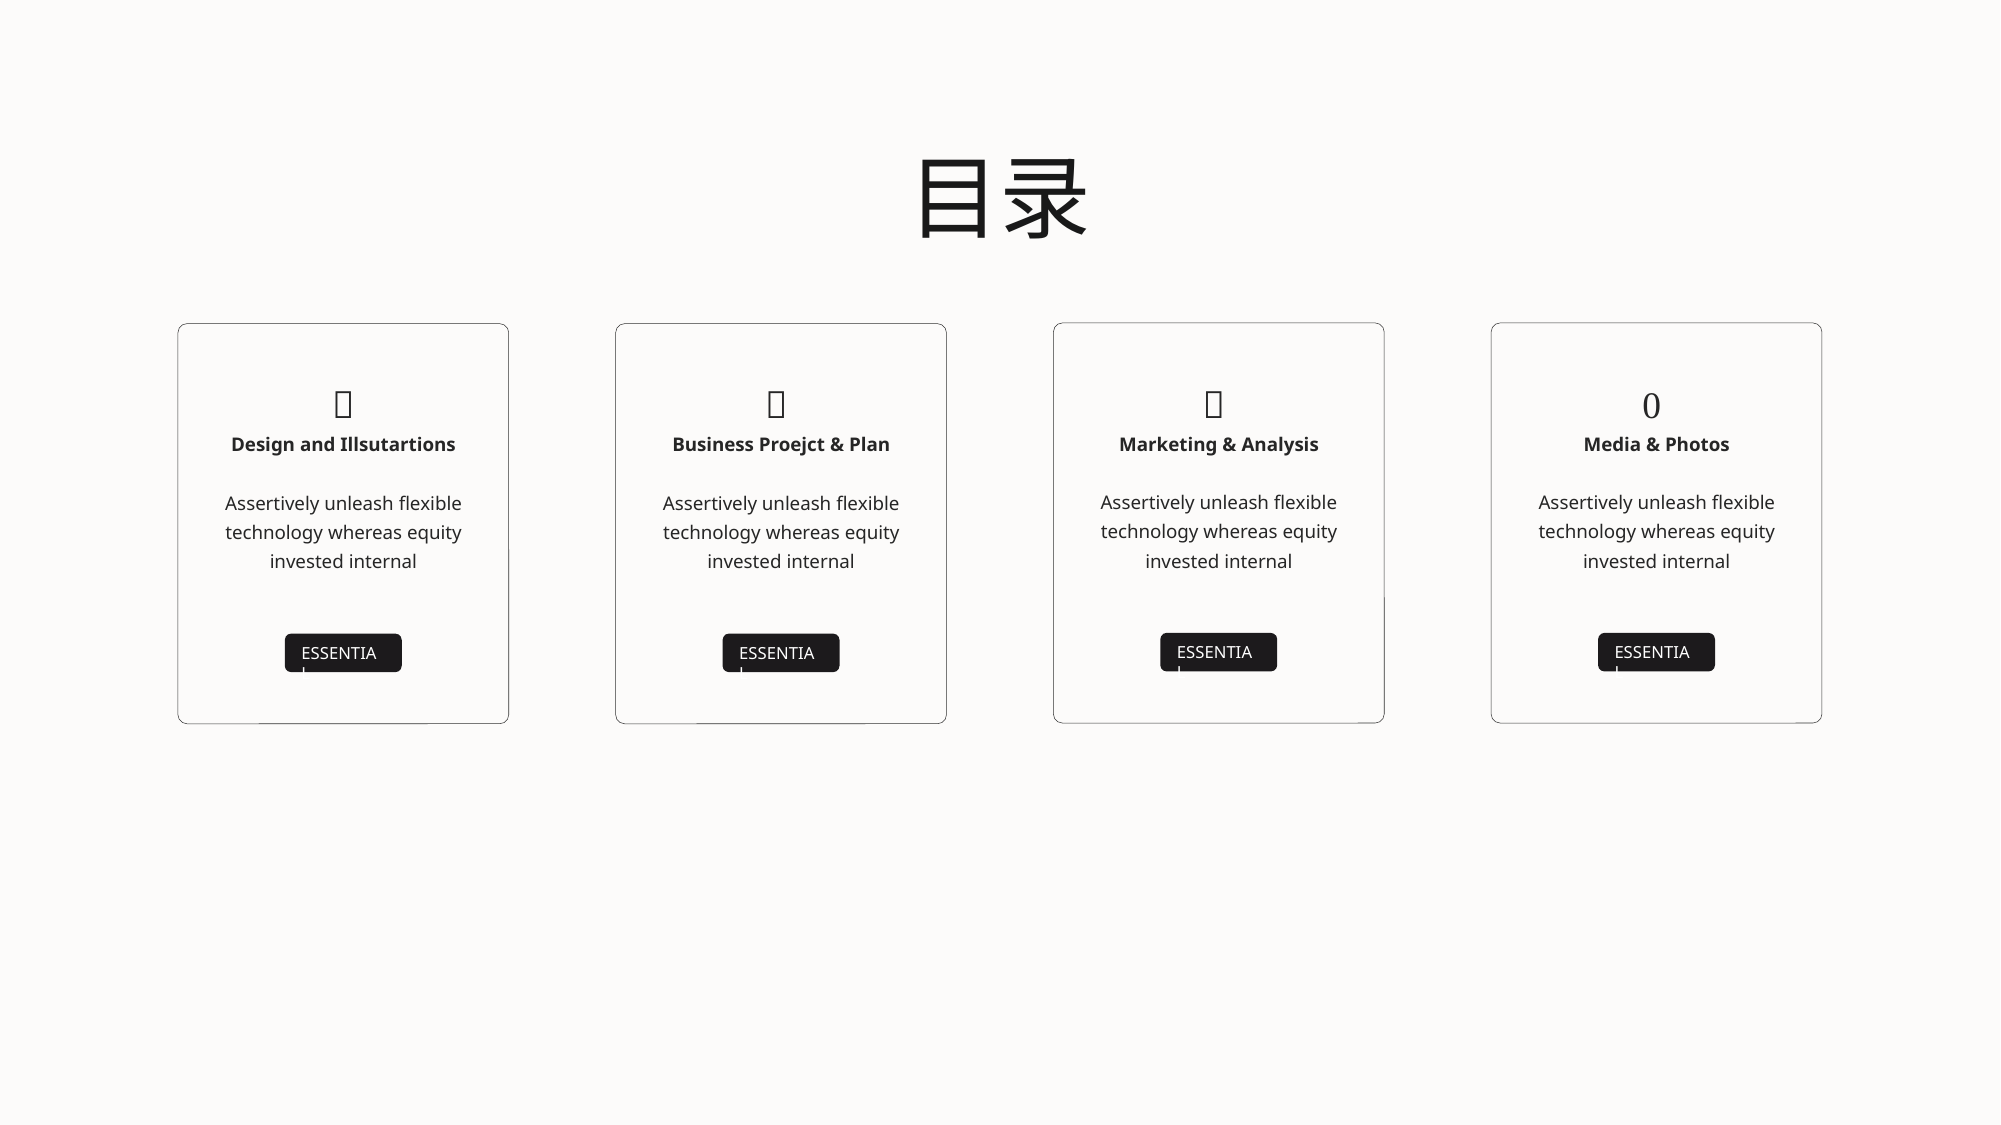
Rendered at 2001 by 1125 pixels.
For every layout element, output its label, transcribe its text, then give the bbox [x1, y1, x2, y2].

text_box  Design and Illsutartions Assertively unleash flexible technology whereas equity invested internal [204, 360, 483, 580]
text_box  Marketing & Analysis Assertively unleash flexible technology whereas equity invested internal [1079, 359, 1359, 580]
text_box ESSENTIAL [1598, 632, 1716, 672]
text_box [614, 322, 948, 725]
text_box ESSENTIAL [284, 633, 402, 673]
text_box  Media & Photos Assertively unleash flexible technology whereas equity invested internal [1517, 359, 1796, 580]
text_box [176, 322, 510, 725]
text_box ESSENTIAL [722, 633, 840, 673]
text_box [1052, 321, 1386, 725]
text_box ESSENTIAL [1160, 632, 1278, 672]
text_box 目录 [893, 131, 1107, 257]
text_box [1490, 321, 1824, 725]
text_box  Business Proejct & Plan Assertively unleash flexible technology whereas equity invested internal [641, 360, 921, 580]
